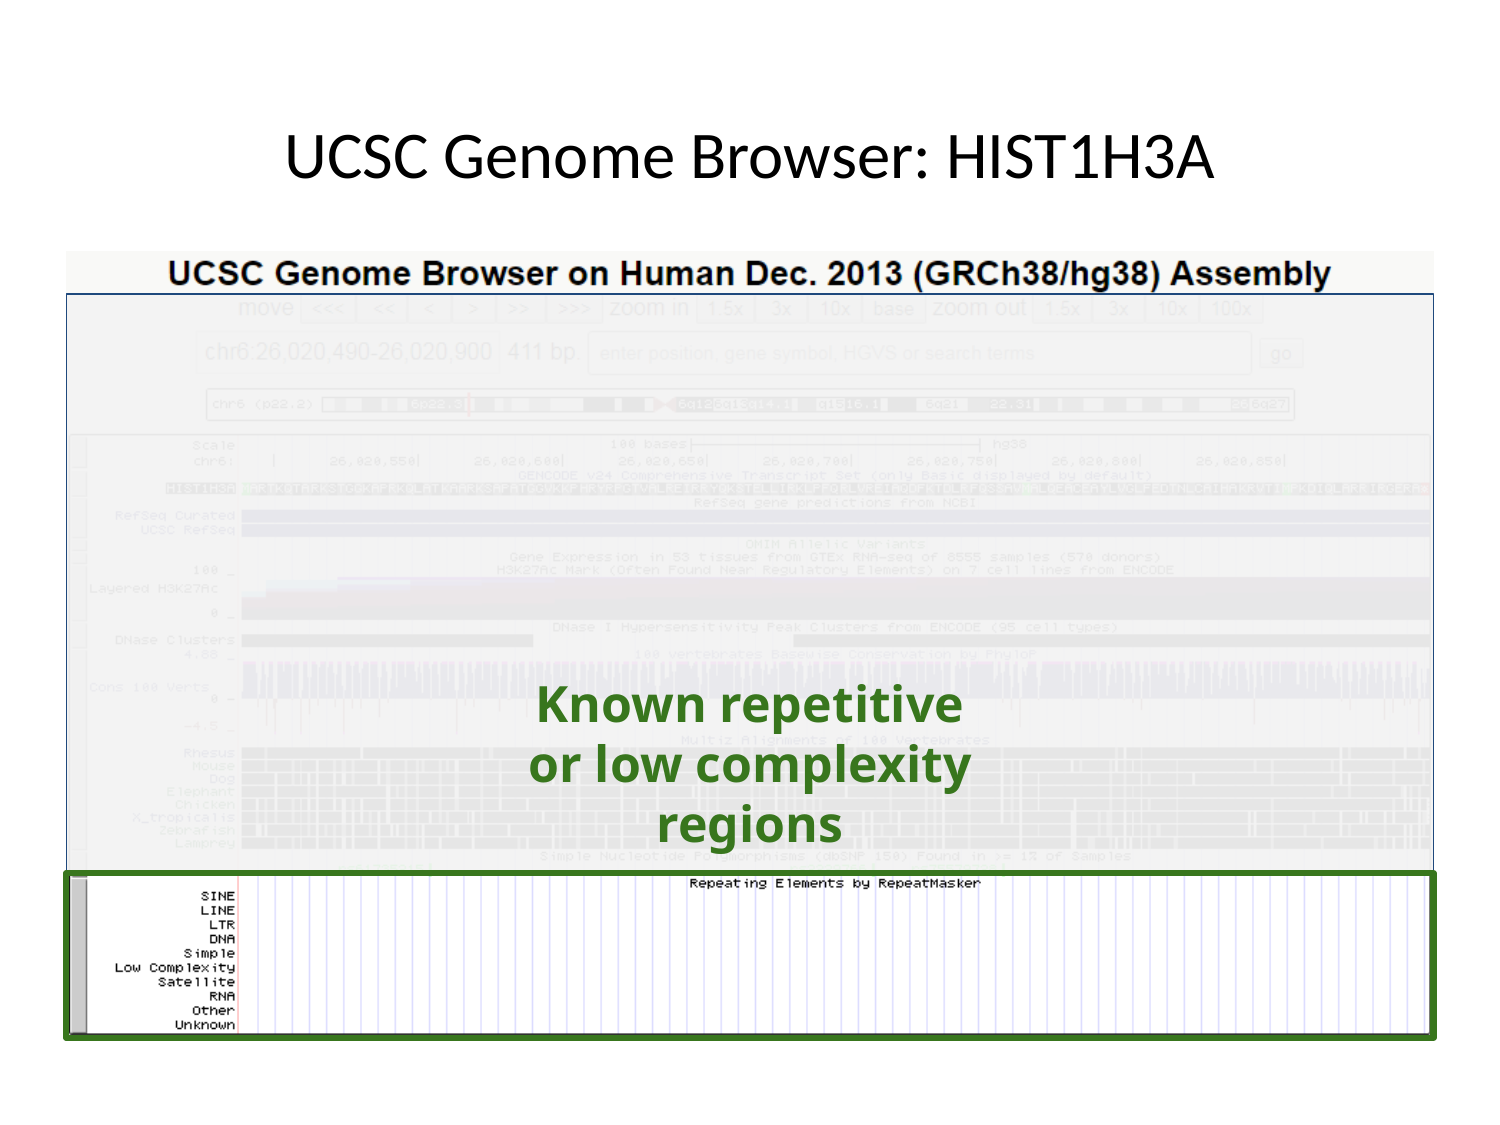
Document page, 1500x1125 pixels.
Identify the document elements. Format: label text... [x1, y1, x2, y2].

picture [66, 251, 1434, 1039]
title UCSC Genome Browser: HIST1H3A [51, 97, 1449, 223]
